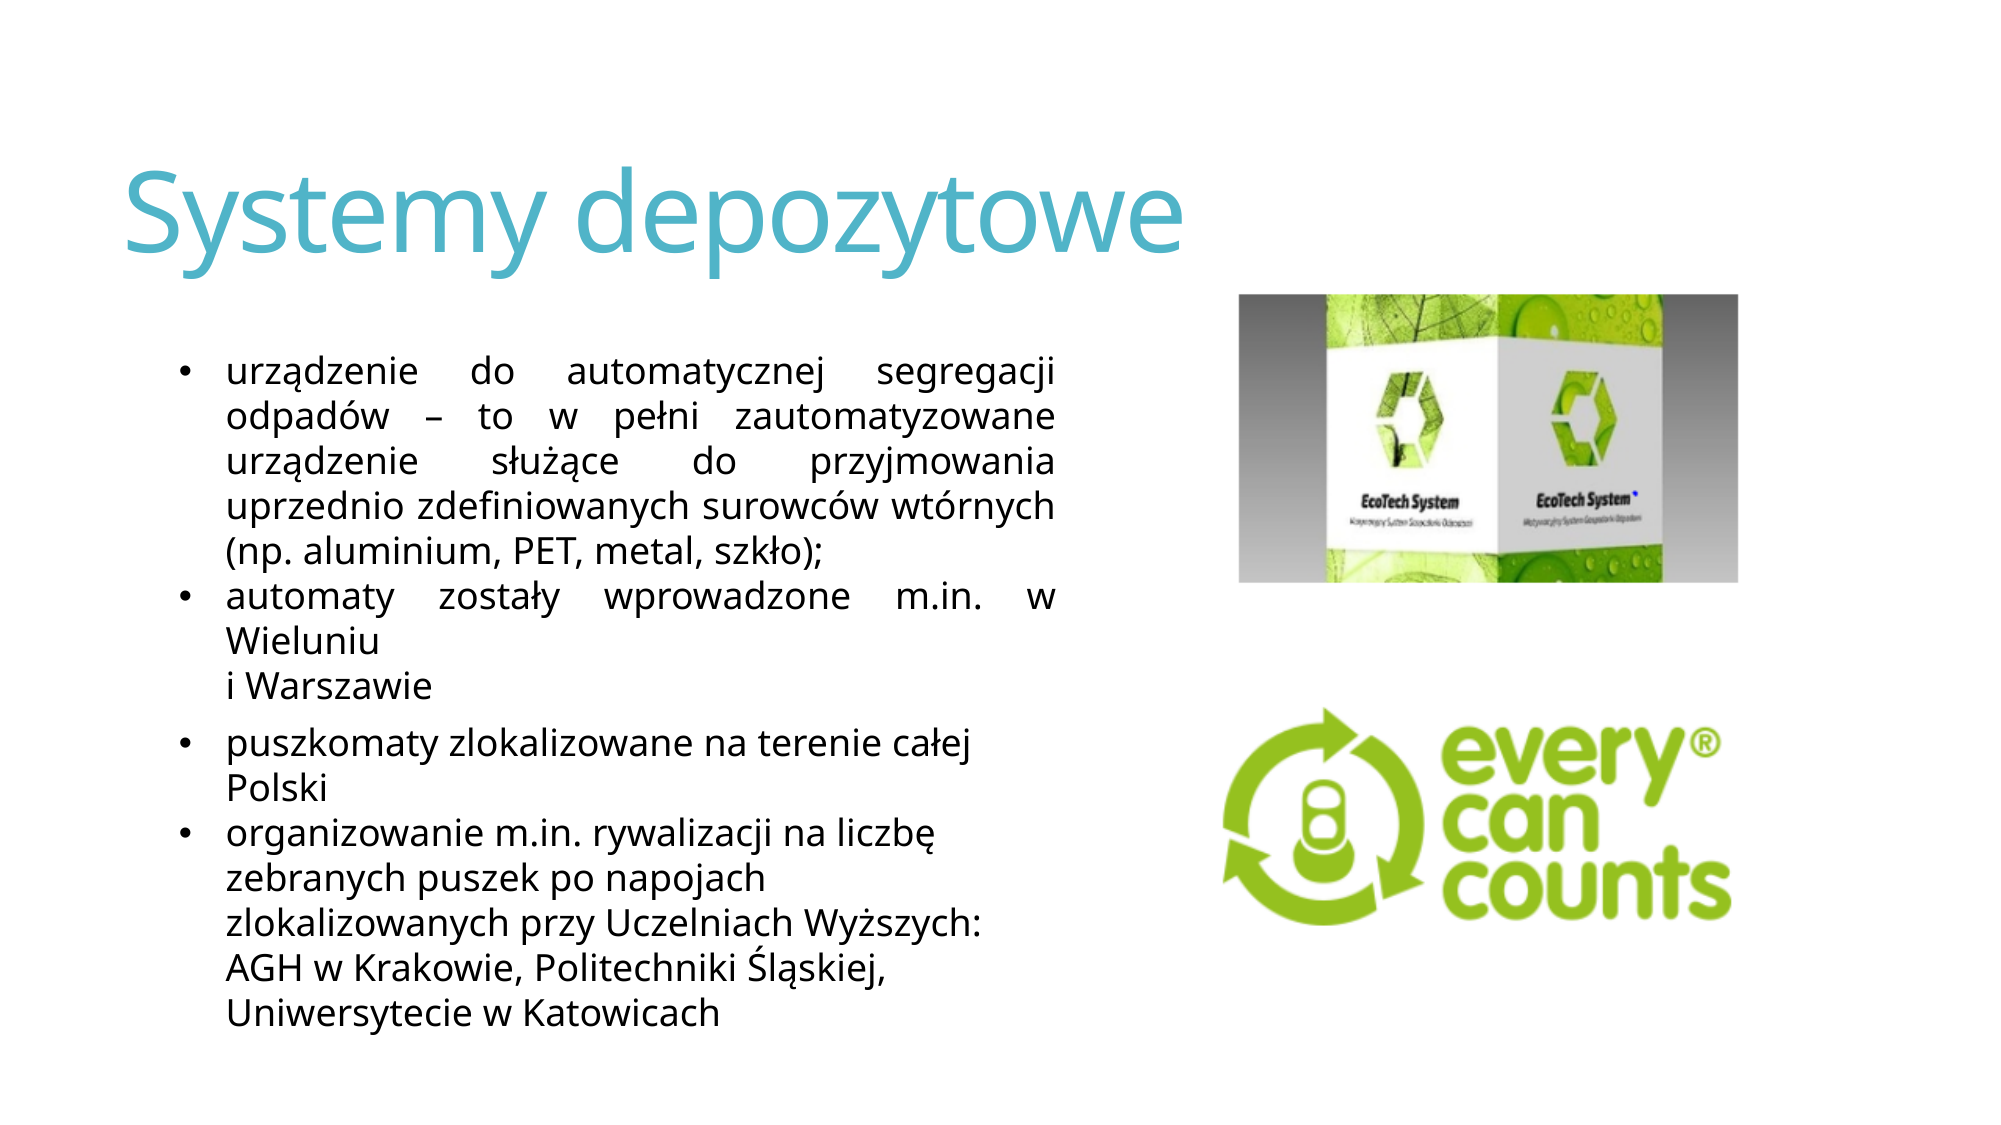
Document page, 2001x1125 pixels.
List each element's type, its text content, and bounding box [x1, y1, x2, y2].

text_box urządzenie do automatycznej segregacji odpadów – to w pełni zautomatyzowane urządzenie służące do przyjmowania uprzednio zdefiniowanych surowców wtórnych (np. aluminium, PET, metal, szkło); automaty zostały wprowadzone m.in. w Wieluniu i Warszawie [164, 340, 1072, 712]
text_box puszkomaty zlokalizowane na terenie całej Polski organizowanie m.in. rywalizacji na liczbę zebranych puszek po napojach zlokalizowanych przy Uczelniach Wyższych: AGH w Krakowie, Politechniki Śląskiej, Uniwersytecie w Katowicach [164, 712, 1072, 1042]
title Systemy depozytowe [107, 81, 1875, 354]
picture [1181, 676, 1795, 1006]
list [1221, 281, 1754, 605]
